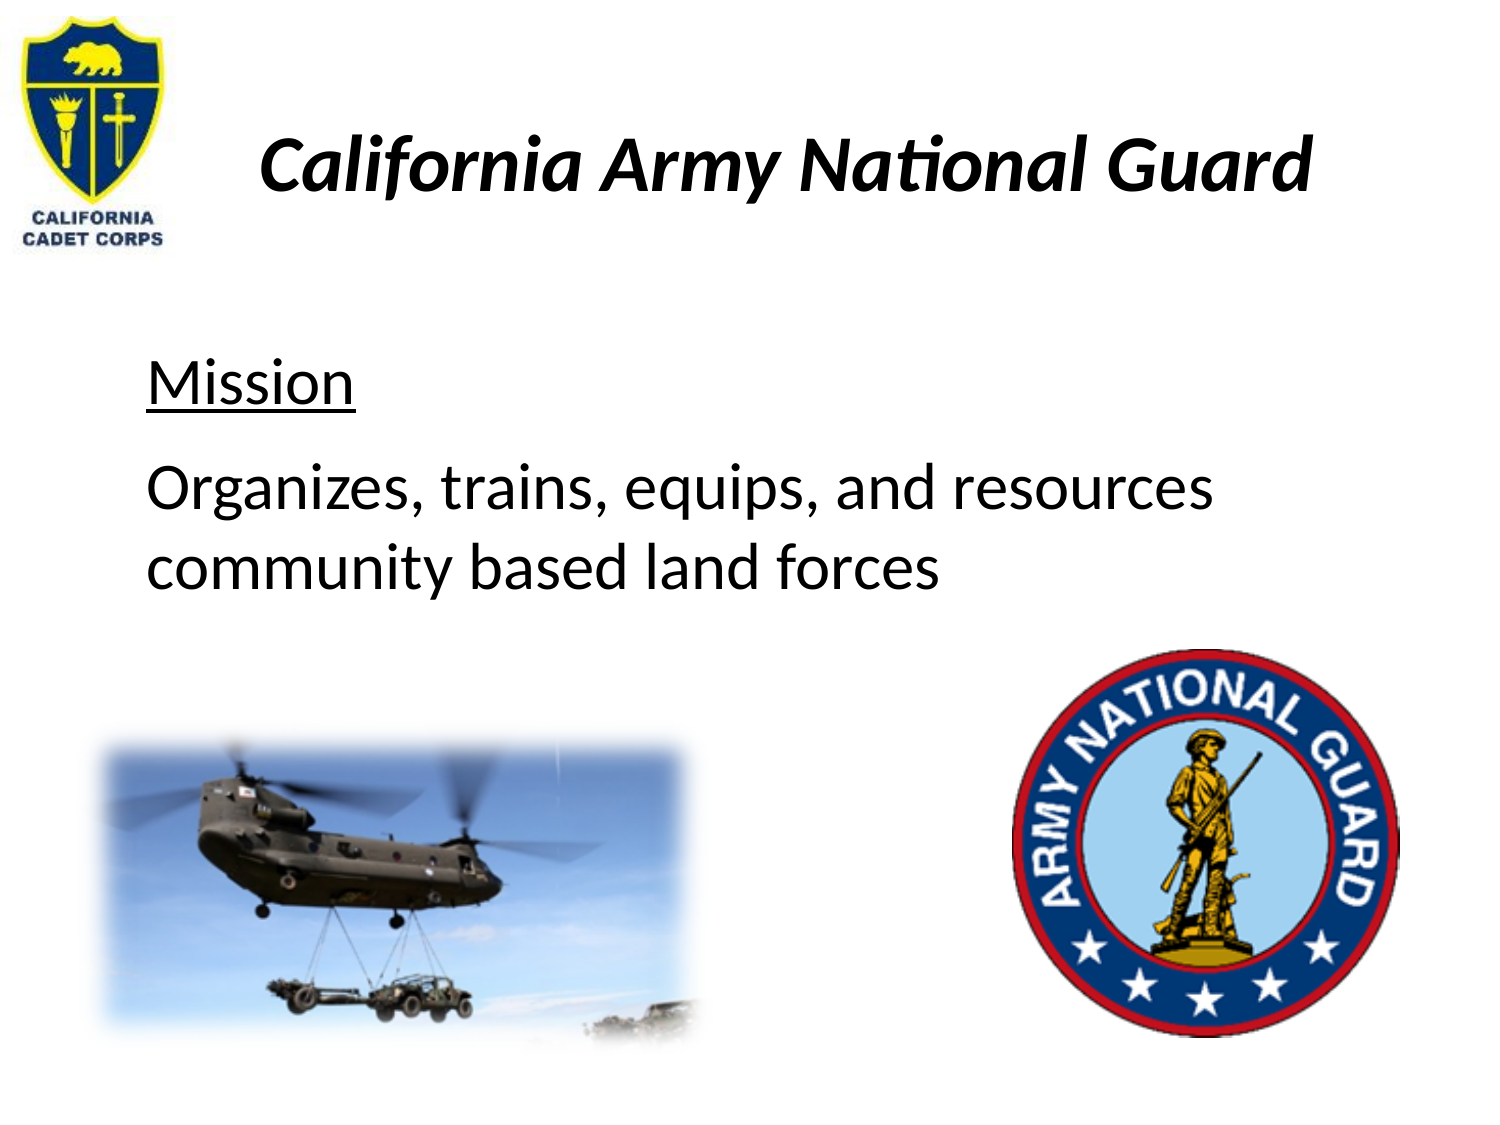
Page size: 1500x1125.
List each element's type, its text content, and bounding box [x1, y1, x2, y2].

picture [0, 16, 186, 261]
picture [74, 719, 713, 1057]
title California Army National Guard [199, 65, 1375, 253]
picture [1012, 649, 1401, 1038]
list Mission Organizes, trains, equips, and resources community based land forces [131, 249, 1369, 1000]
